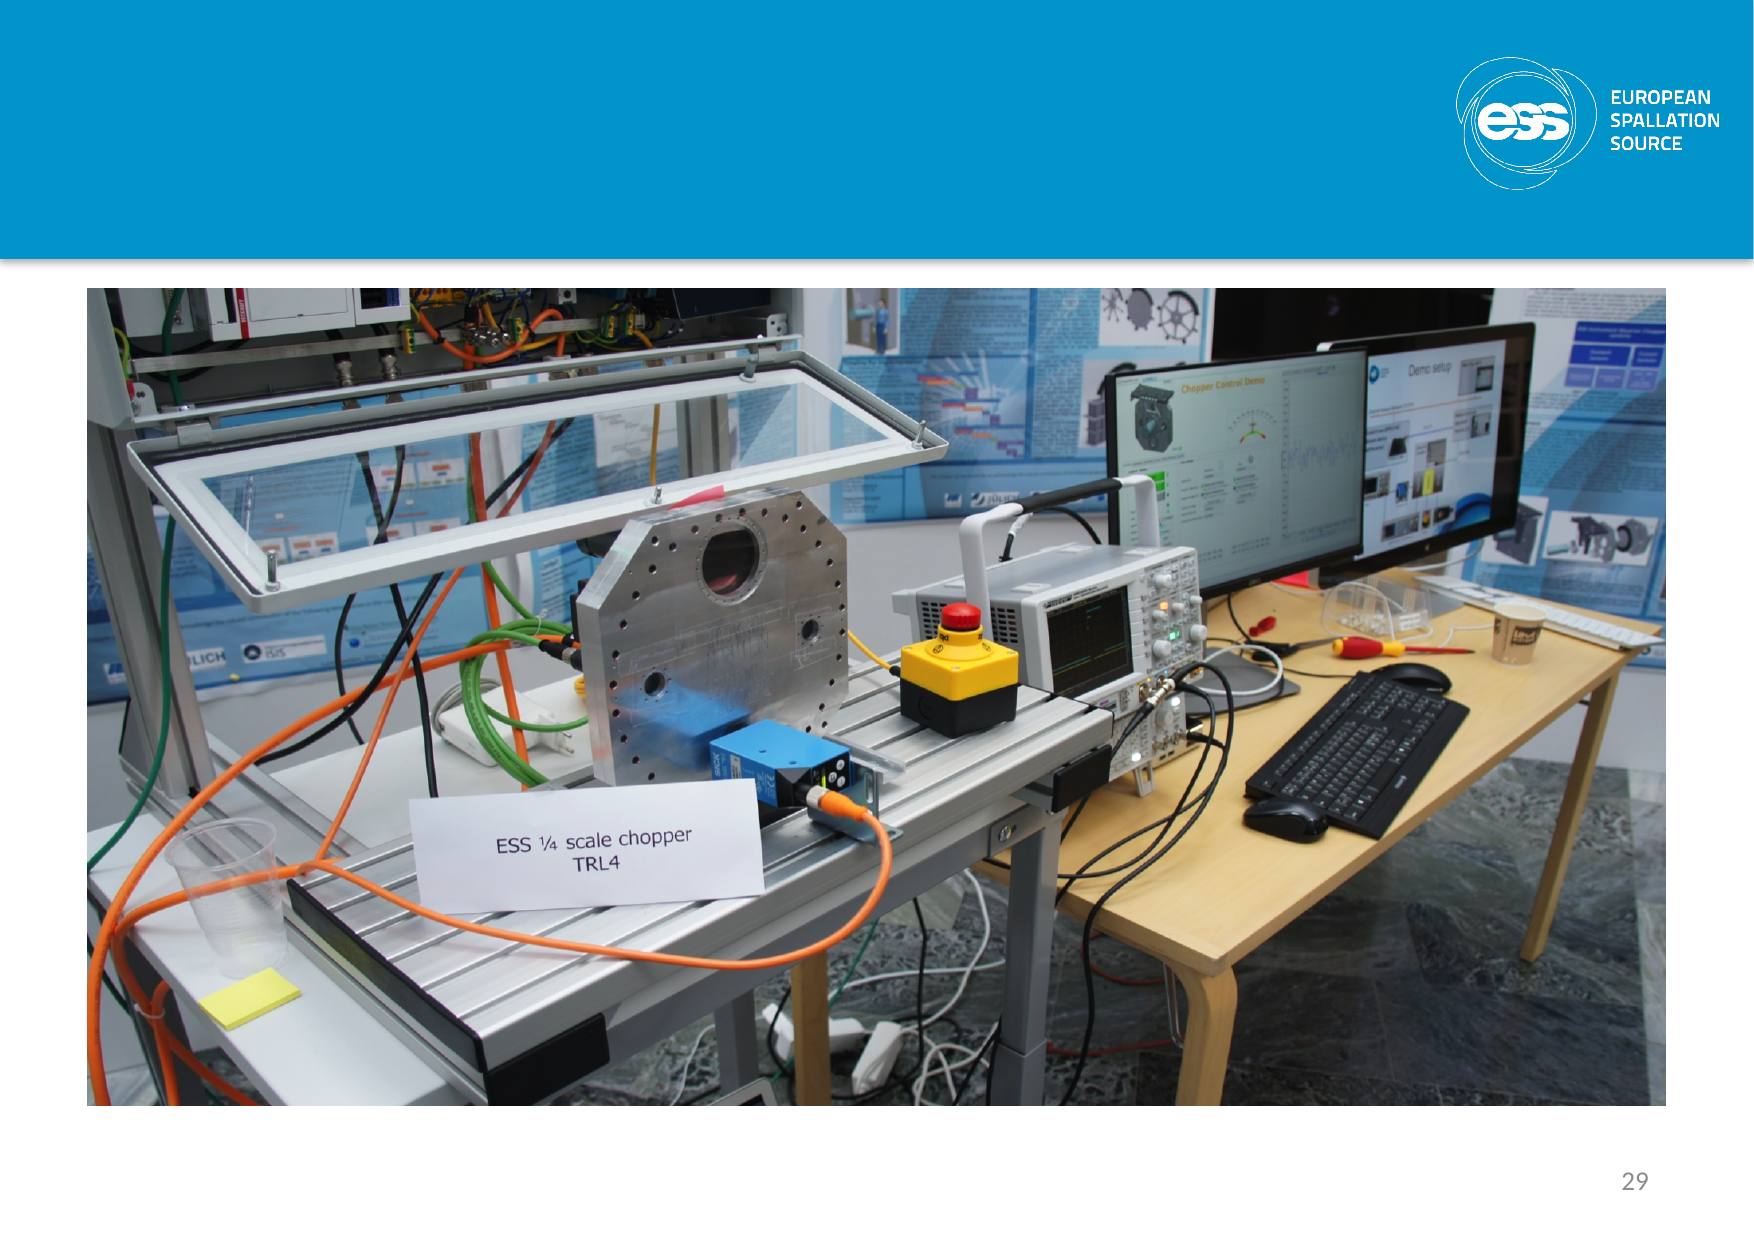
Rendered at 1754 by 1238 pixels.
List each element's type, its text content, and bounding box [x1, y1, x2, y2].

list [87, 288, 1666, 1106]
picture [1662, 137, 1669, 147]
picture [1634, 118, 1644, 126]
picture [1678, 114, 1687, 126]
picture [1673, 137, 1681, 150]
picture [1663, 91, 1672, 103]
picture [1668, 114, 1676, 126]
picture [1649, 92, 1655, 104]
picture [1687, 91, 1695, 101]
picture [1623, 114, 1631, 126]
picture [1709, 114, 1713, 126]
picture [1478, 103, 1569, 139]
picture [1612, 137, 1618, 144]
picture [1624, 91, 1633, 104]
picture [1650, 137, 1659, 150]
picture [1699, 91, 1704, 103]
picture [1637, 91, 1646, 103]
slide_number 29 [1256, 1146, 1666, 1213]
picture [1612, 91, 1620, 103]
picture [1657, 114, 1664, 126]
picture [1647, 114, 1653, 126]
picture [1675, 91, 1683, 103]
picture [1636, 137, 1646, 150]
